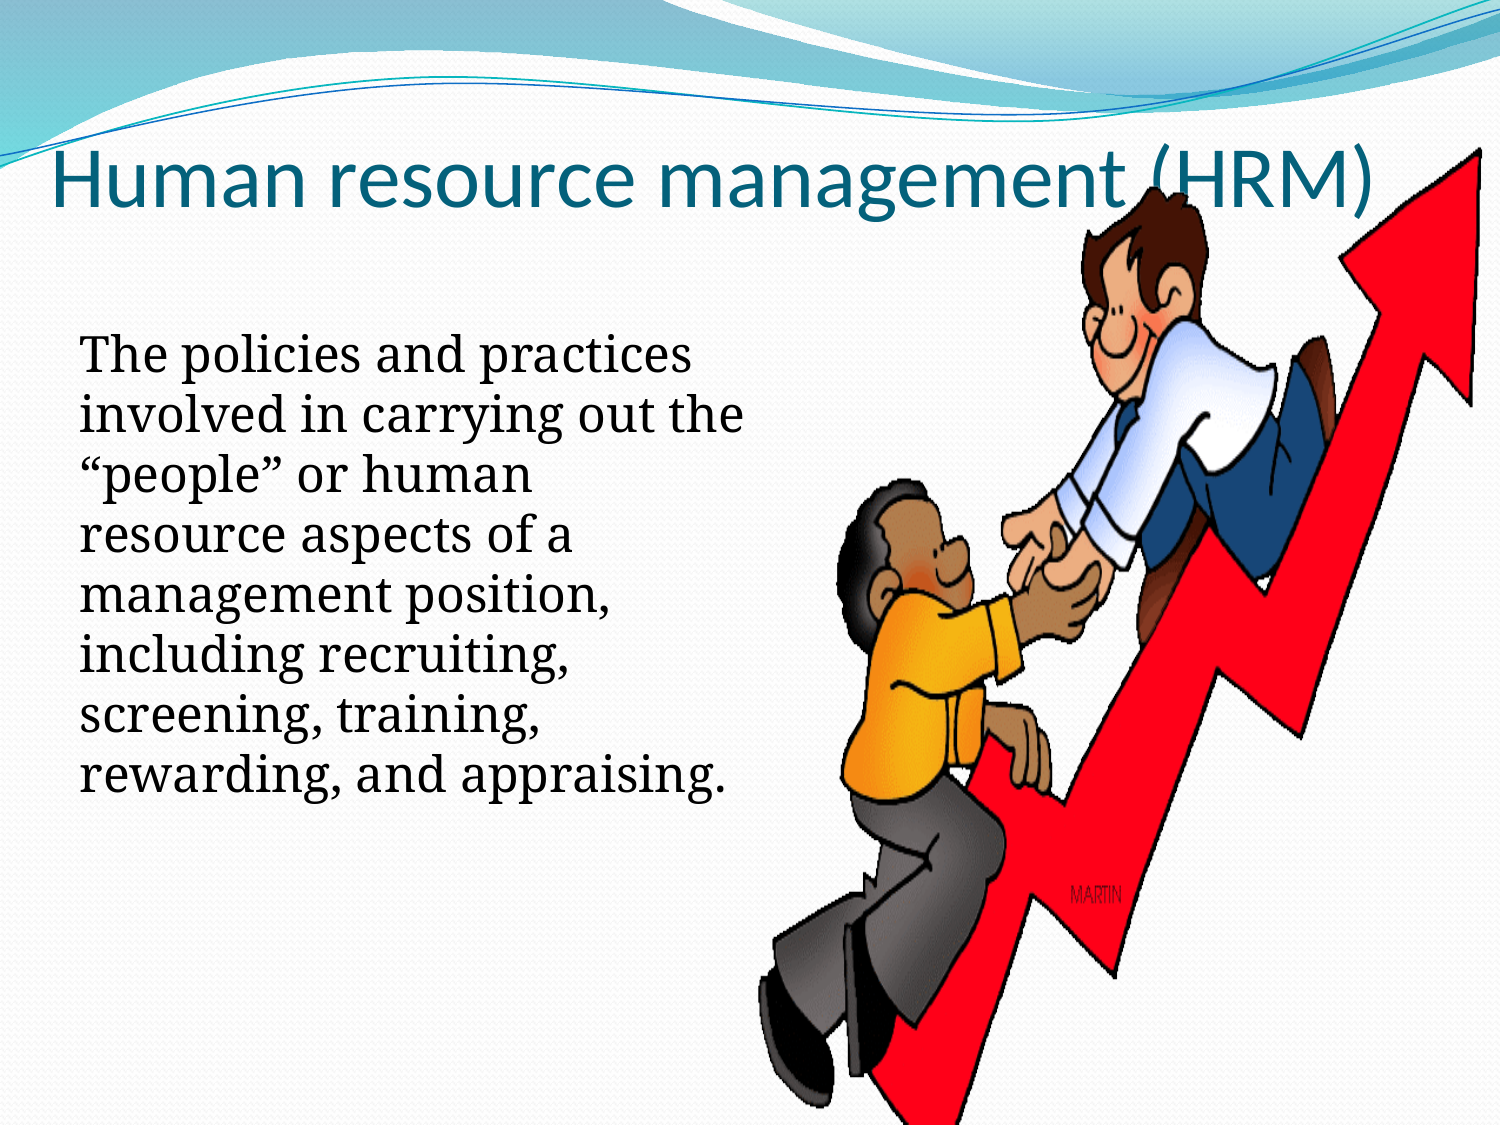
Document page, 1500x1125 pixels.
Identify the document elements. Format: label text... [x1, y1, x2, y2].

title Human resource management (HRM) [49, 37, 1401, 226]
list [737, 124, 1500, 1125]
list The policies and practices involved in carrying out the “people” or human resource aspects of a management position, including recruiting, screening, training, rewarding, and appraising. [0, 314, 730, 938]
